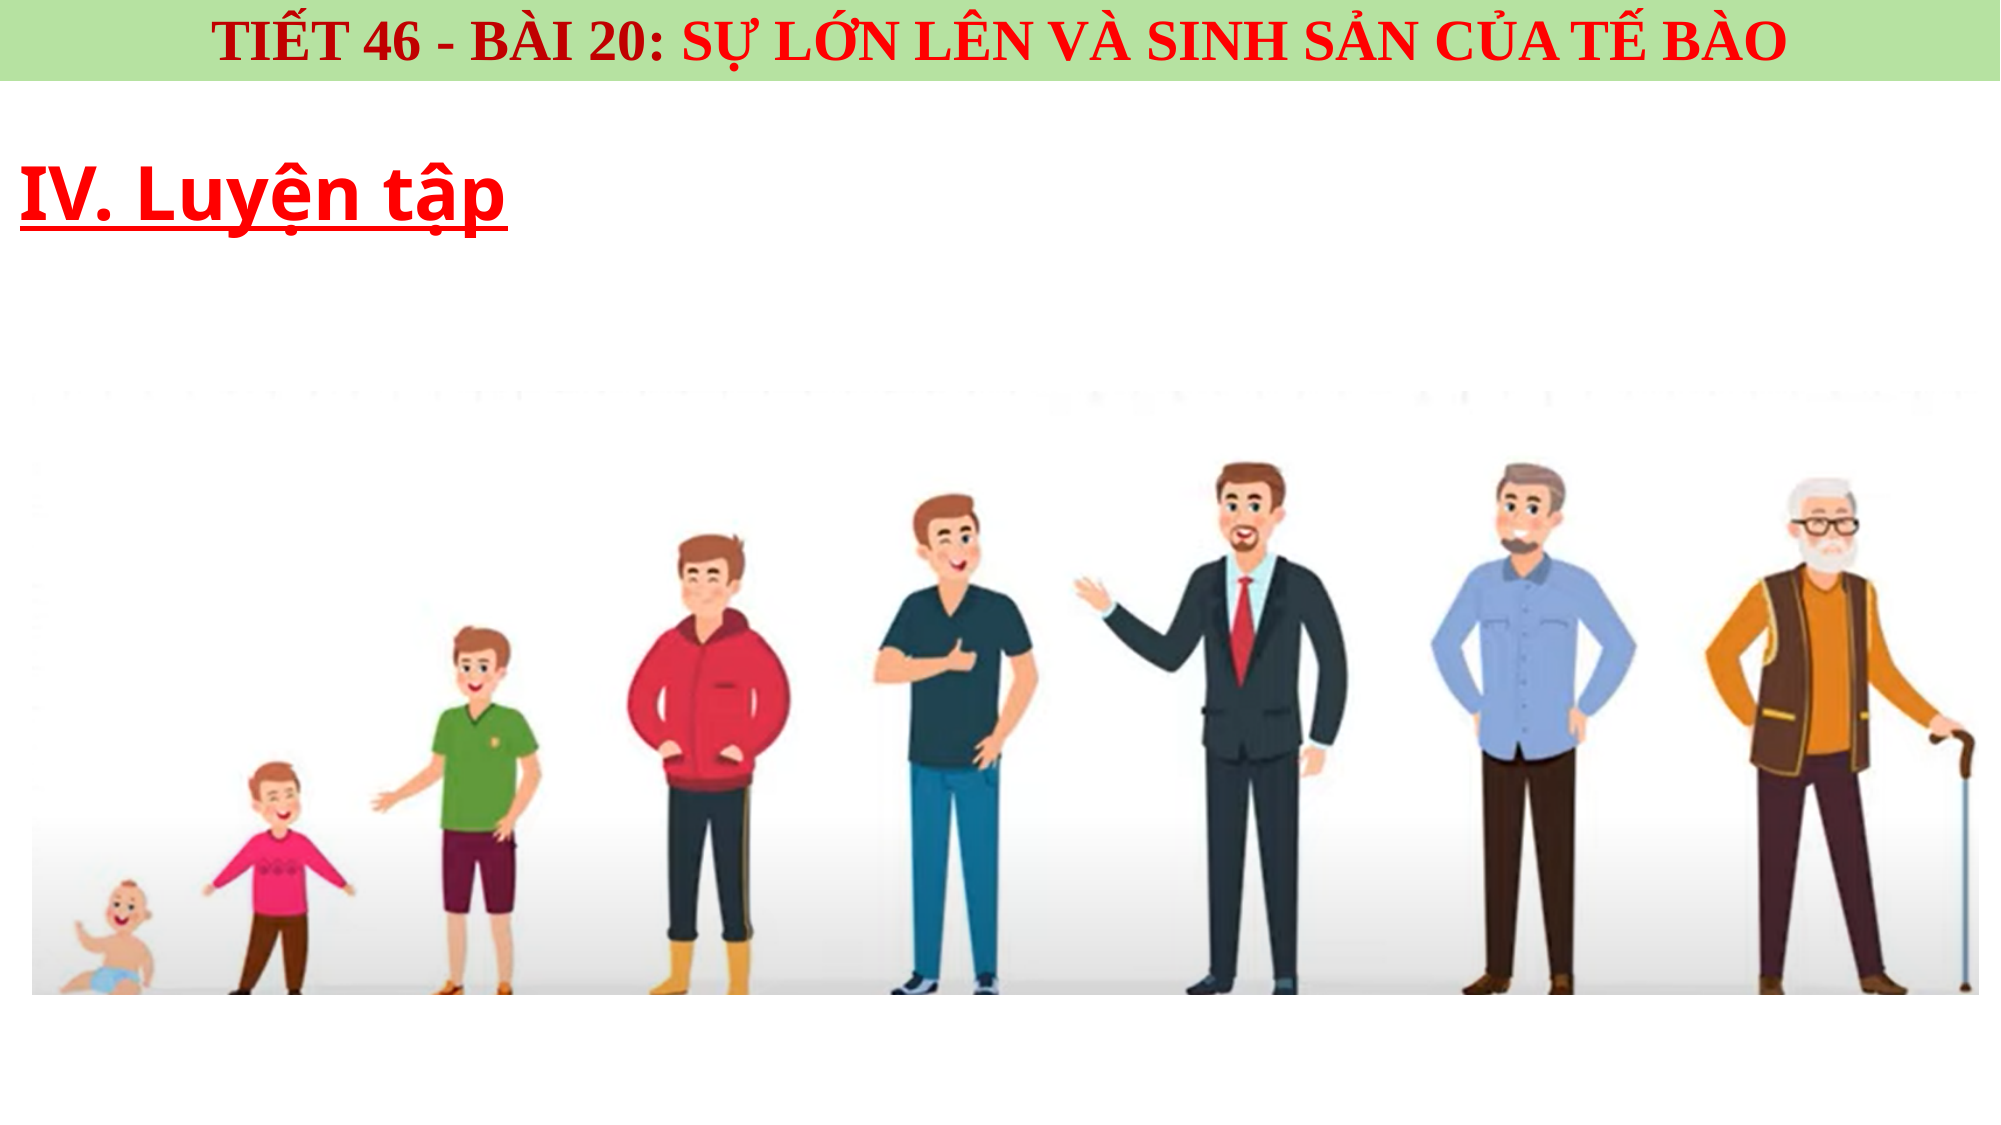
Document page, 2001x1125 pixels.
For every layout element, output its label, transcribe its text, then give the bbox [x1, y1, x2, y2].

text_box TIẾT 46 - BÀI 20: SỰ LỚN LÊN VÀ SINH SẢN CỦA TẾ BÀO [0, 0, 2000, 81]
picture [32, 391, 1979, 995]
text_box IV. Luyện tập [4, 133, 1925, 244]
